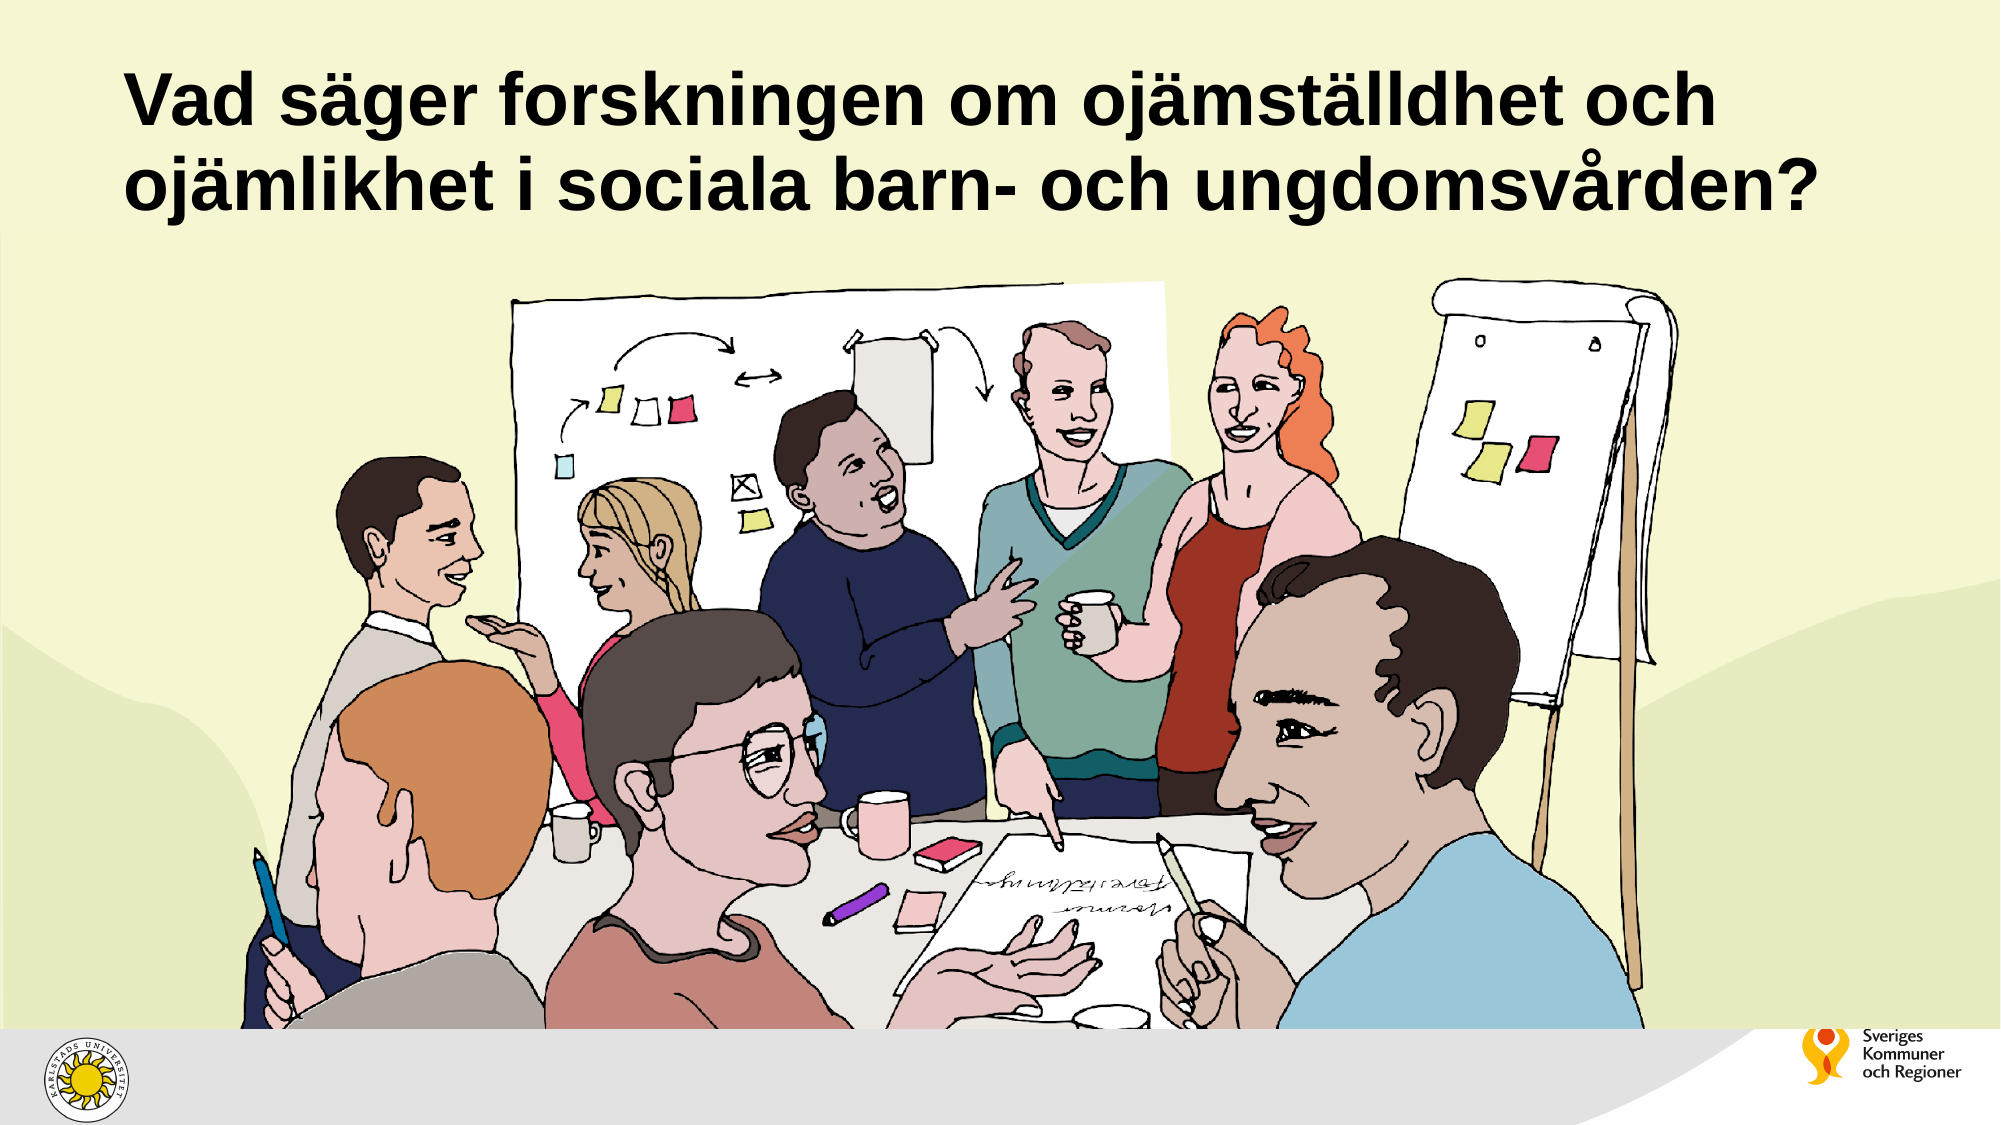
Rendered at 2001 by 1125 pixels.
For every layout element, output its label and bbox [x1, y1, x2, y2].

picture [1802, 1029, 1962, 1085]
text_box [0, 0, 2000, 1029]
picture [44, 1032, 129, 1125]
